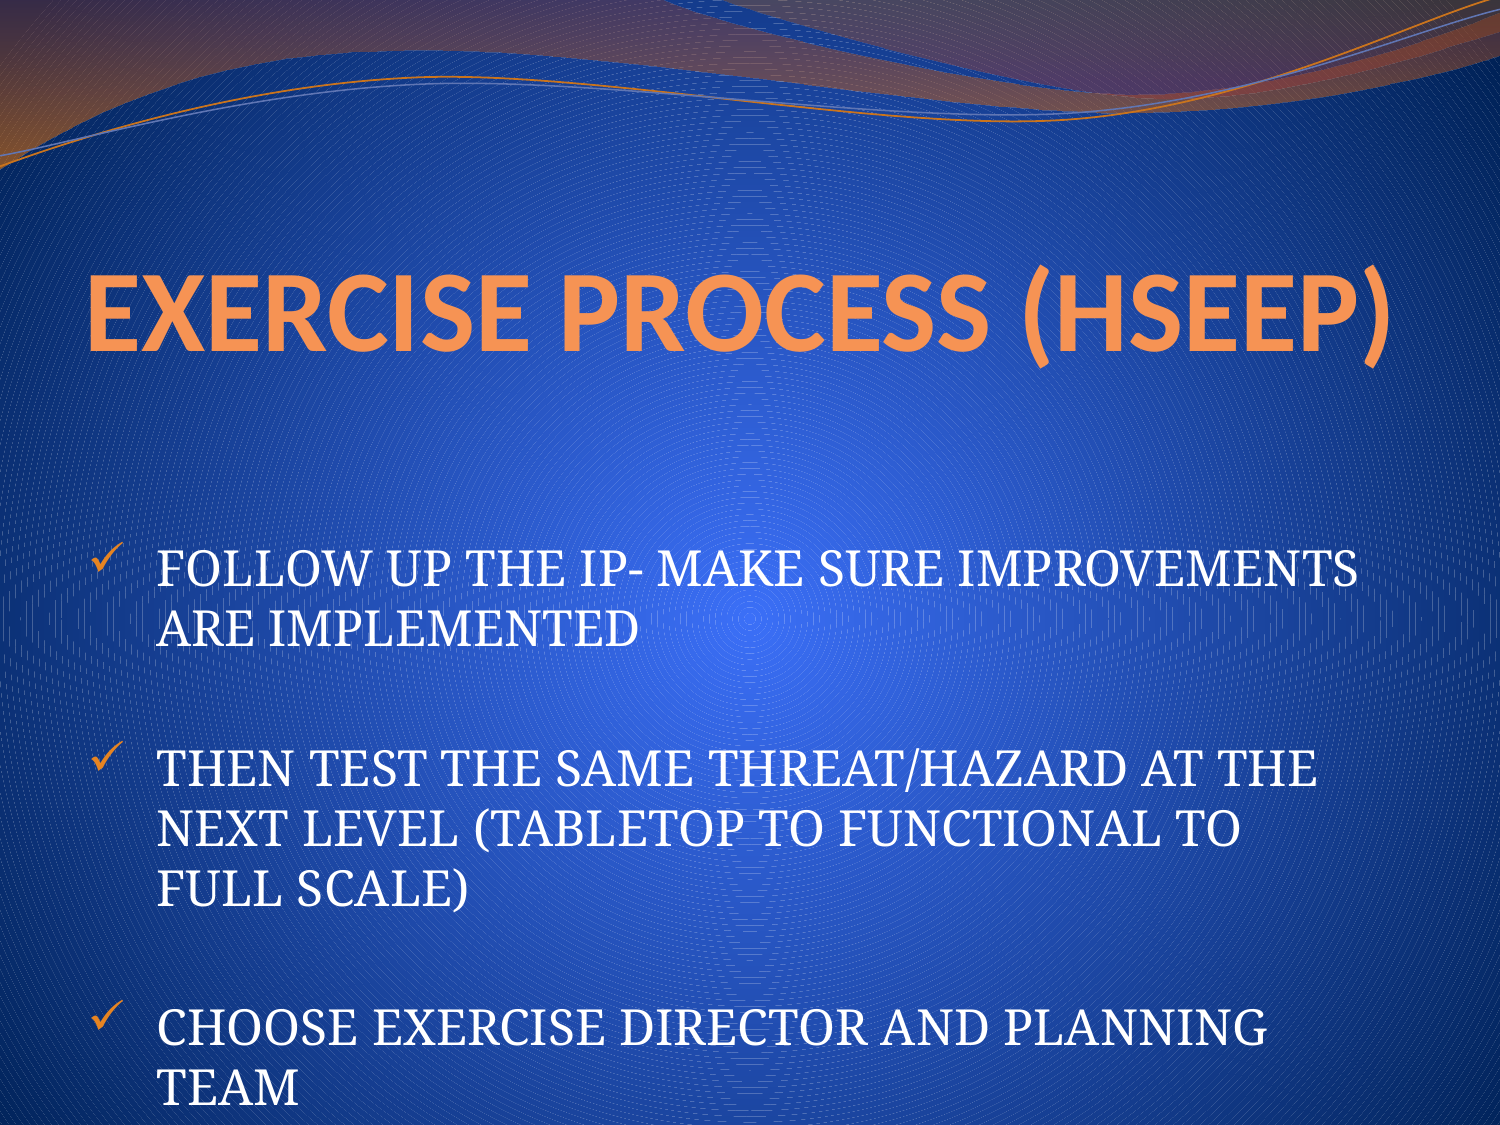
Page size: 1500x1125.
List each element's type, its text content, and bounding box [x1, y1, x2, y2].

title EXERCISE PROCESS (HSEEP) [0, 162, 1400, 375]
subtitle FOLLOW UP THE IP- MAKE SURE IMPROVEMENTS ARE IMPLEMENTED THEN TEST THE SAME THREAT/HAZARD AT THE NEXT LEVEL (TABLETOP TO FUNCTIONAL TO FULL SCALE) CHOOSE EXERCISE DIRECTOR AND PLANNING TEAM [87, 529, 1376, 1125]
